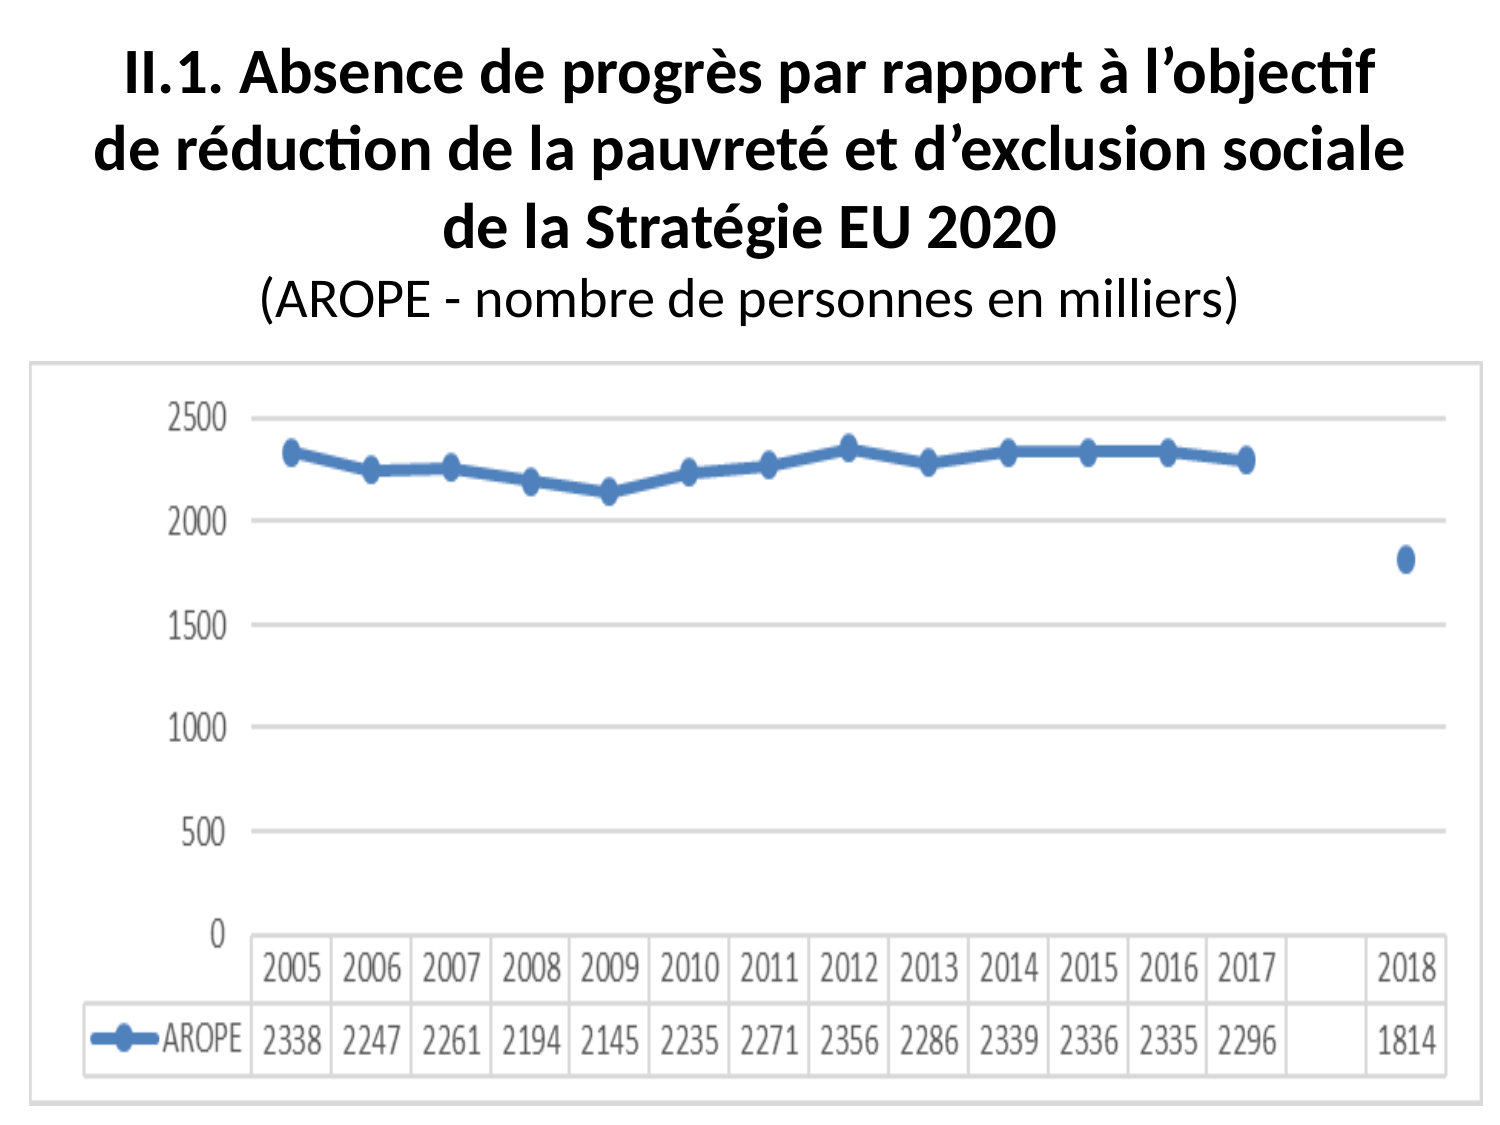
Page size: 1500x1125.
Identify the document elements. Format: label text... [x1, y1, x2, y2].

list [29, 361, 1483, 1107]
title II.1. Absence de progrès par rapport à l’objectif de réduction de la pauvreté et d’exclusion sociale de la Stratégie EU 2020 (AROPE - nombre de personnes en milliers) [75, 19, 1425, 339]
